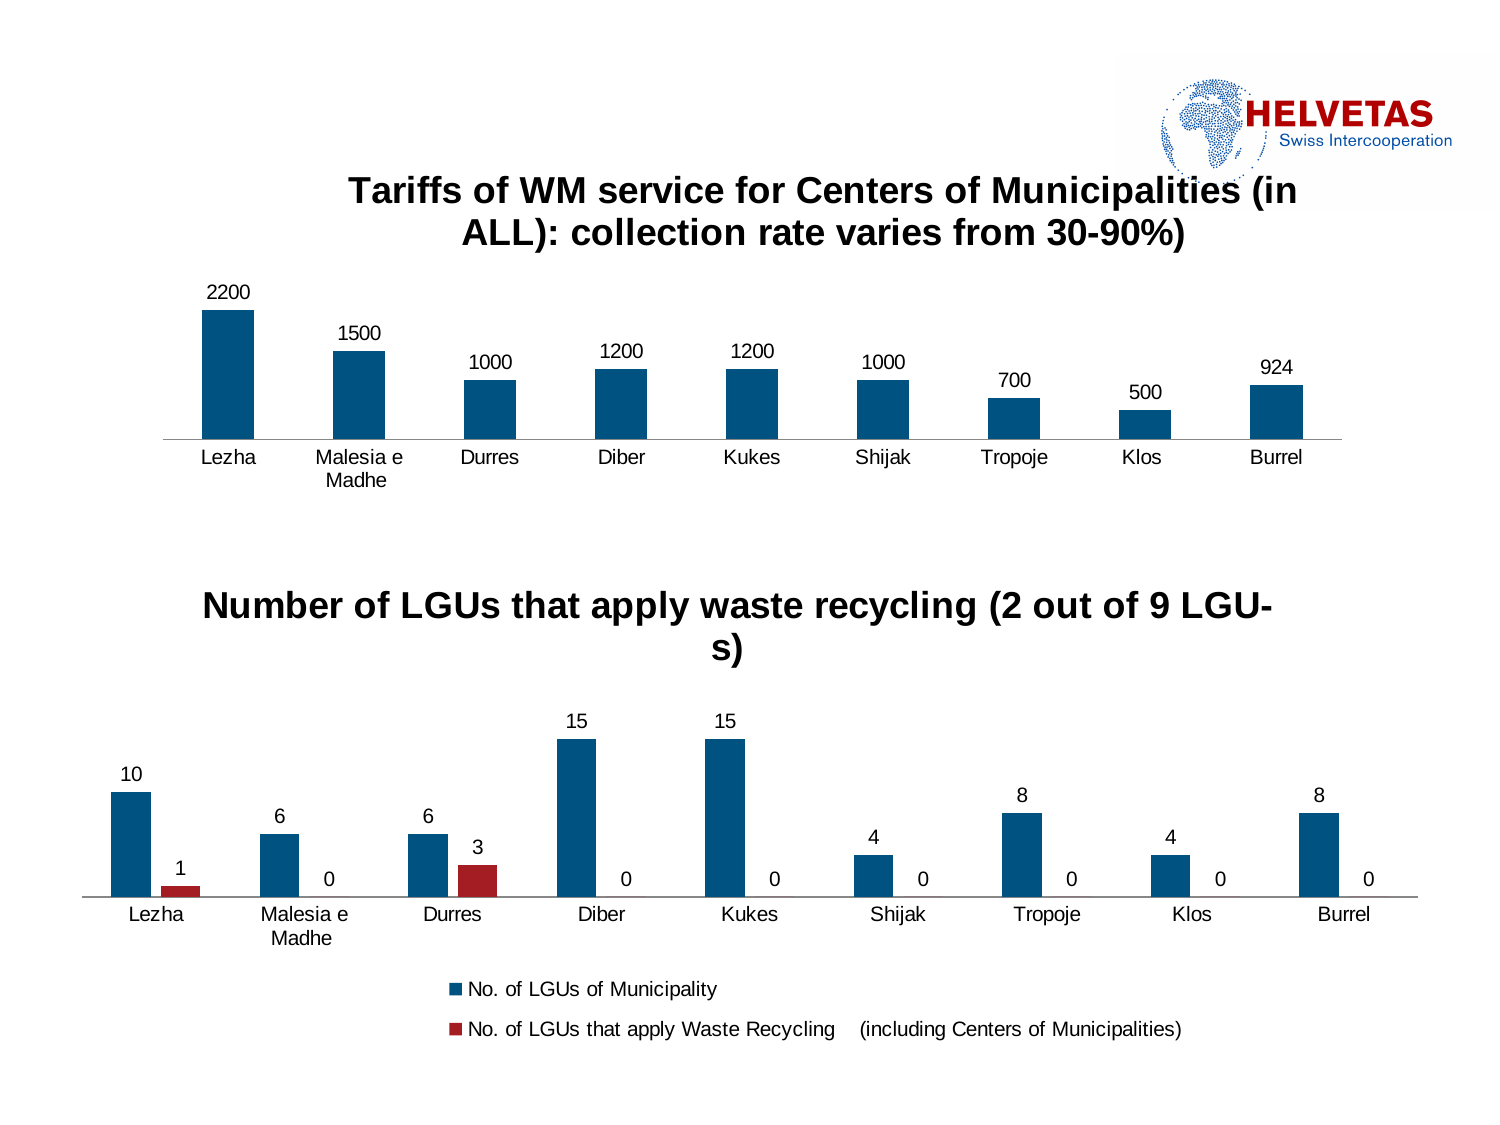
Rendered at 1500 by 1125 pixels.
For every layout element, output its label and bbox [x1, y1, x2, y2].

chart [52, 124, 1448, 1088]
picture [1116, 54, 1495, 211]
